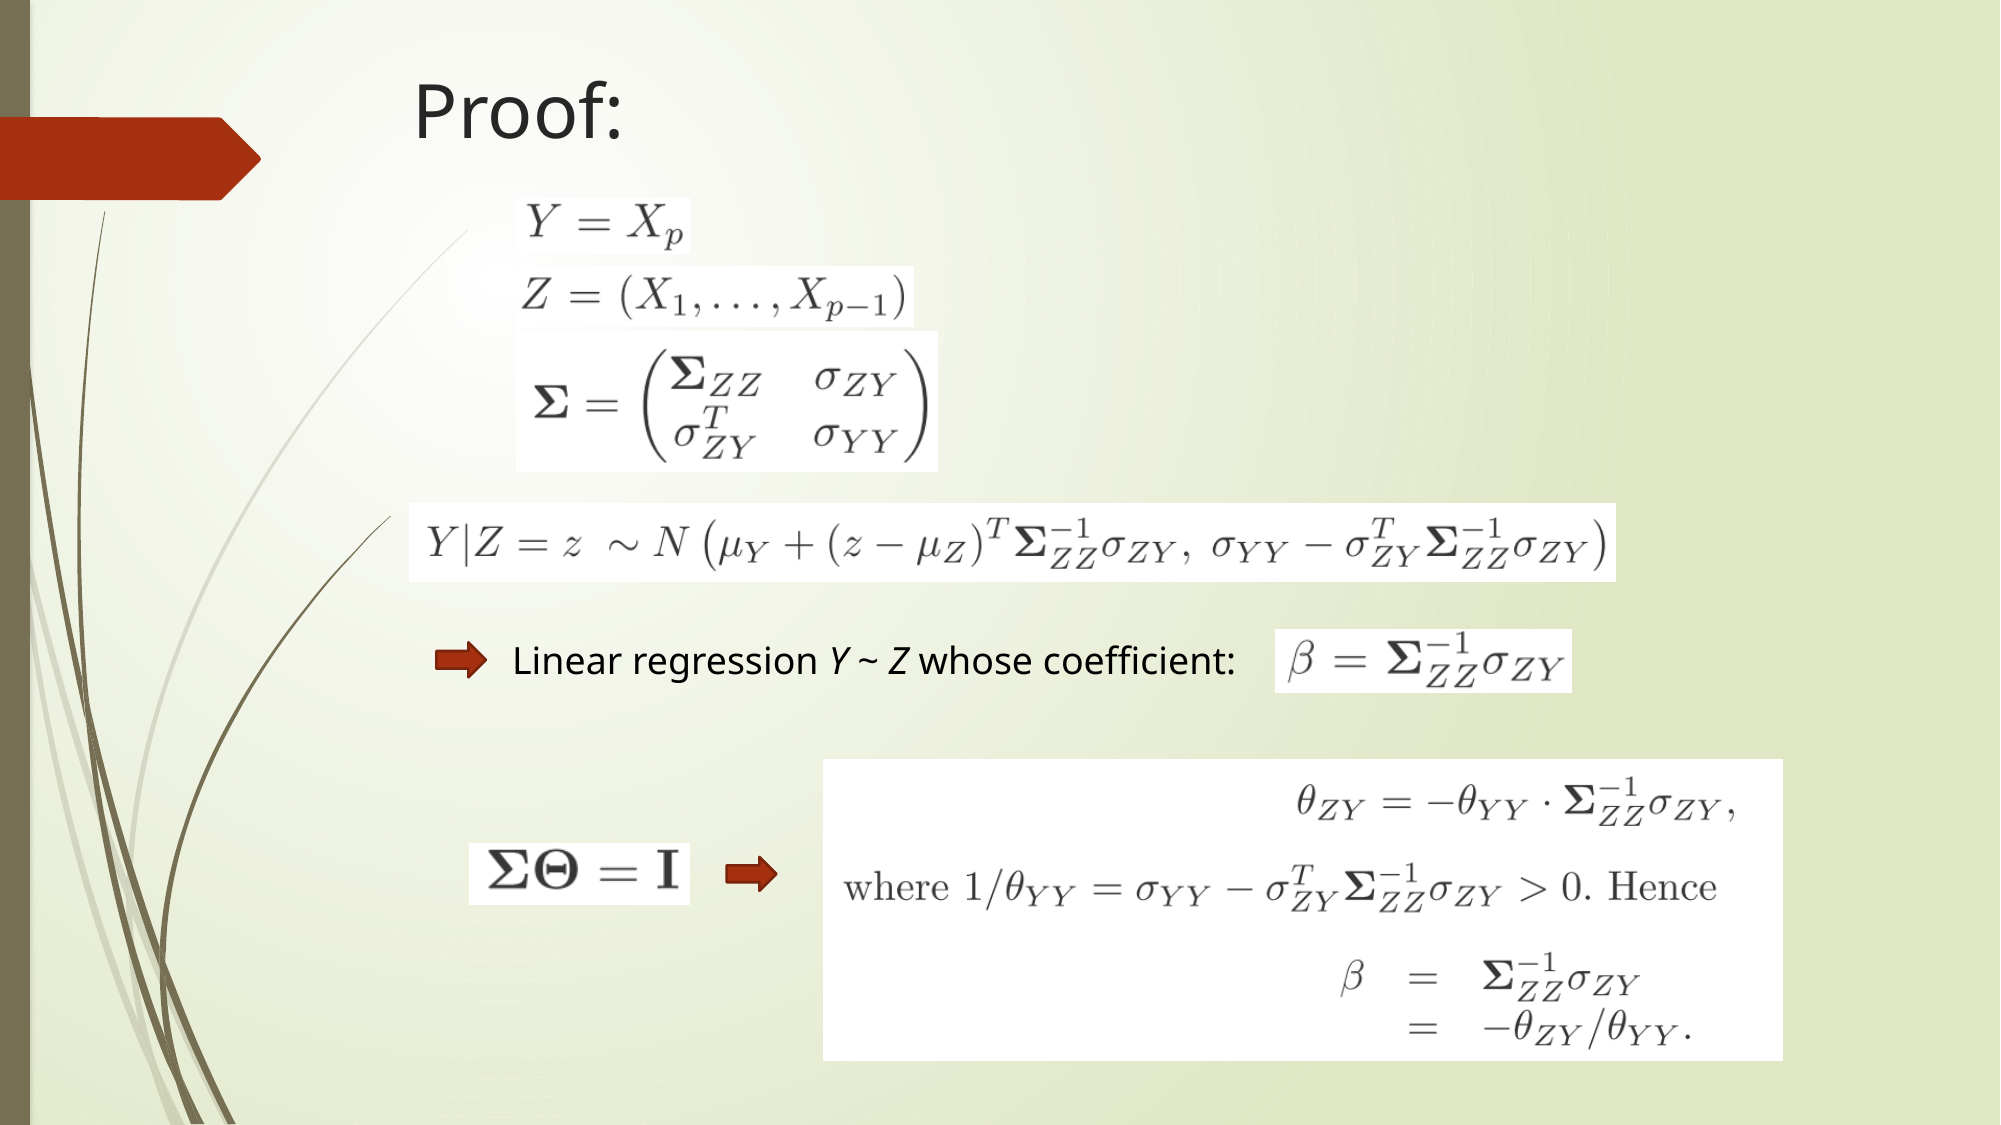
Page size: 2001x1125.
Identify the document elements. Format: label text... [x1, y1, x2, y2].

text_box Linear regression Y ~ Z whose coefficient: [497, 629, 1265, 690]
text_box [725, 855, 778, 892]
picture [469, 843, 690, 905]
picture [515, 198, 690, 255]
picture [515, 330, 938, 472]
title Proof: [397, 56, 1860, 267]
picture [823, 759, 1783, 1061]
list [409, 503, 1616, 583]
picture [515, 266, 914, 327]
picture [1275, 629, 1572, 694]
text_box [435, 641, 487, 679]
